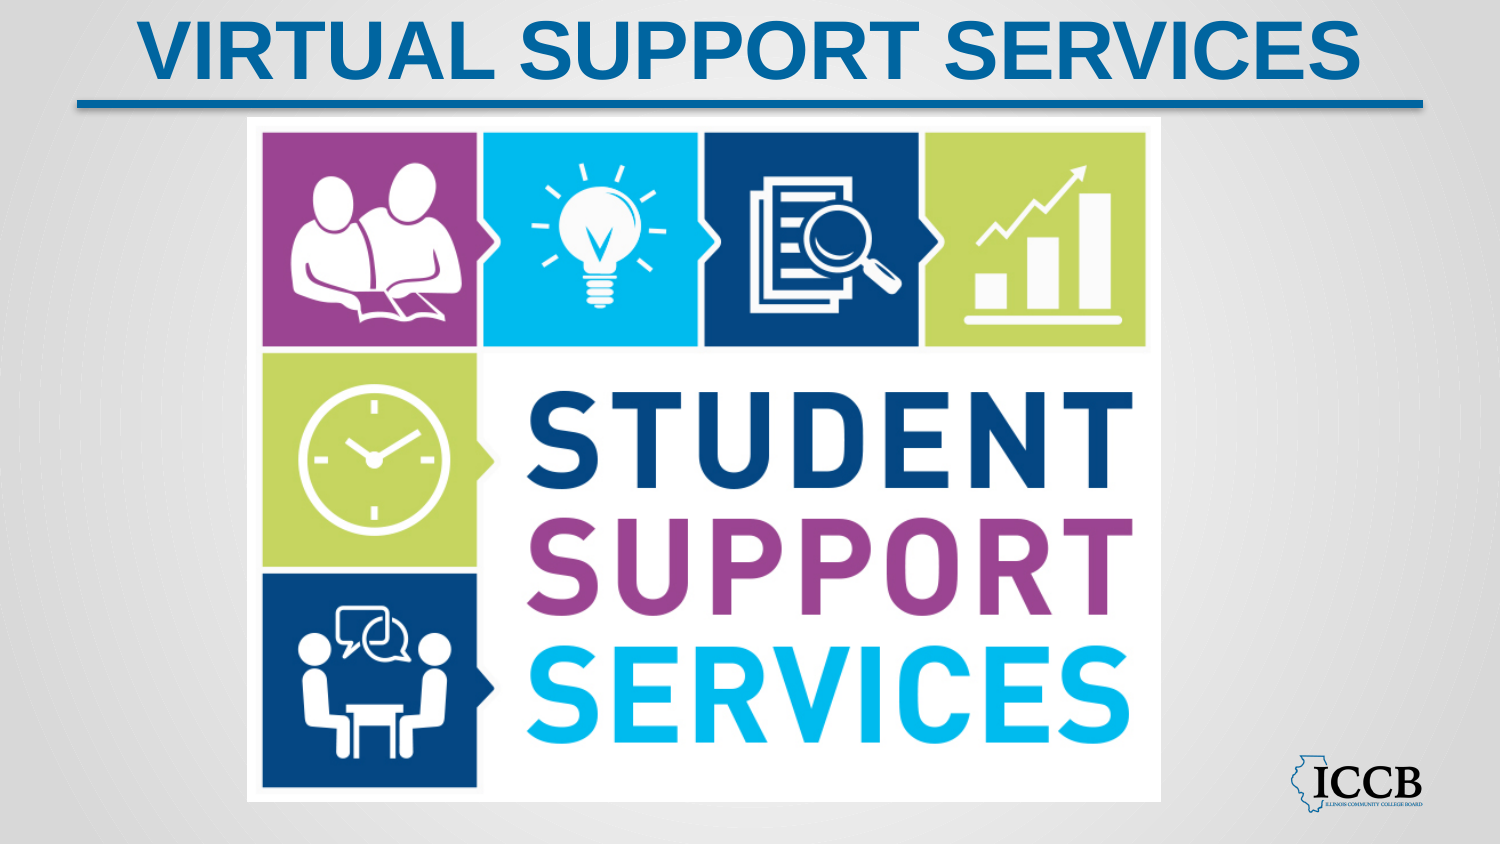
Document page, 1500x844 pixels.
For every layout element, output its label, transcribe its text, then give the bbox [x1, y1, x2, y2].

picture [247, 116, 1161, 803]
title Virtual Support Services [75, 9, 1425, 101]
picture [1275, 727, 1444, 840]
